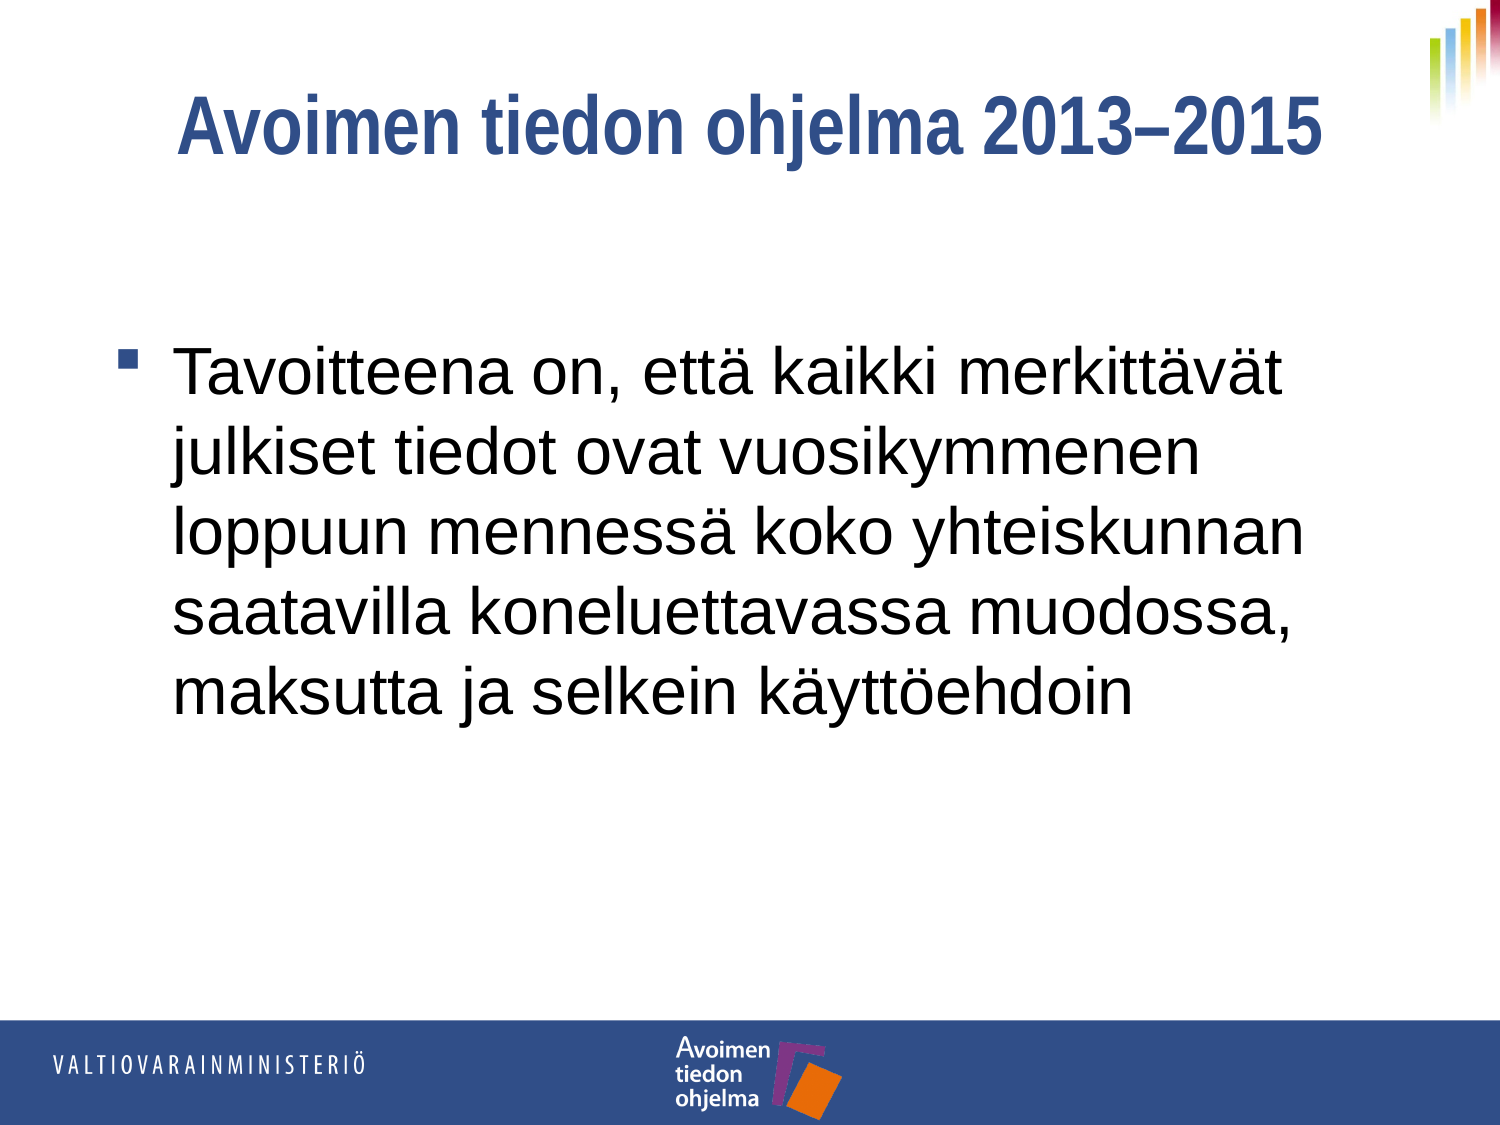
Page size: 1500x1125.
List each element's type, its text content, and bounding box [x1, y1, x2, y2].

picture [53, 1051, 364, 1074]
title Avoimen tiedon ohjelma 2013–2015 [97, 38, 1404, 205]
picture [1430, 0, 1500, 143]
picture [675, 1030, 842, 1123]
list Tavoitteena on, että kaikki merkittävät julkiset tiedot ovat vuosikymmenen loppuun mennessä koko yhteiskunnan saatavilla koneluettavassa muodossa, maksutta ja selkein käyttöehdoin [97, 226, 1403, 1006]
